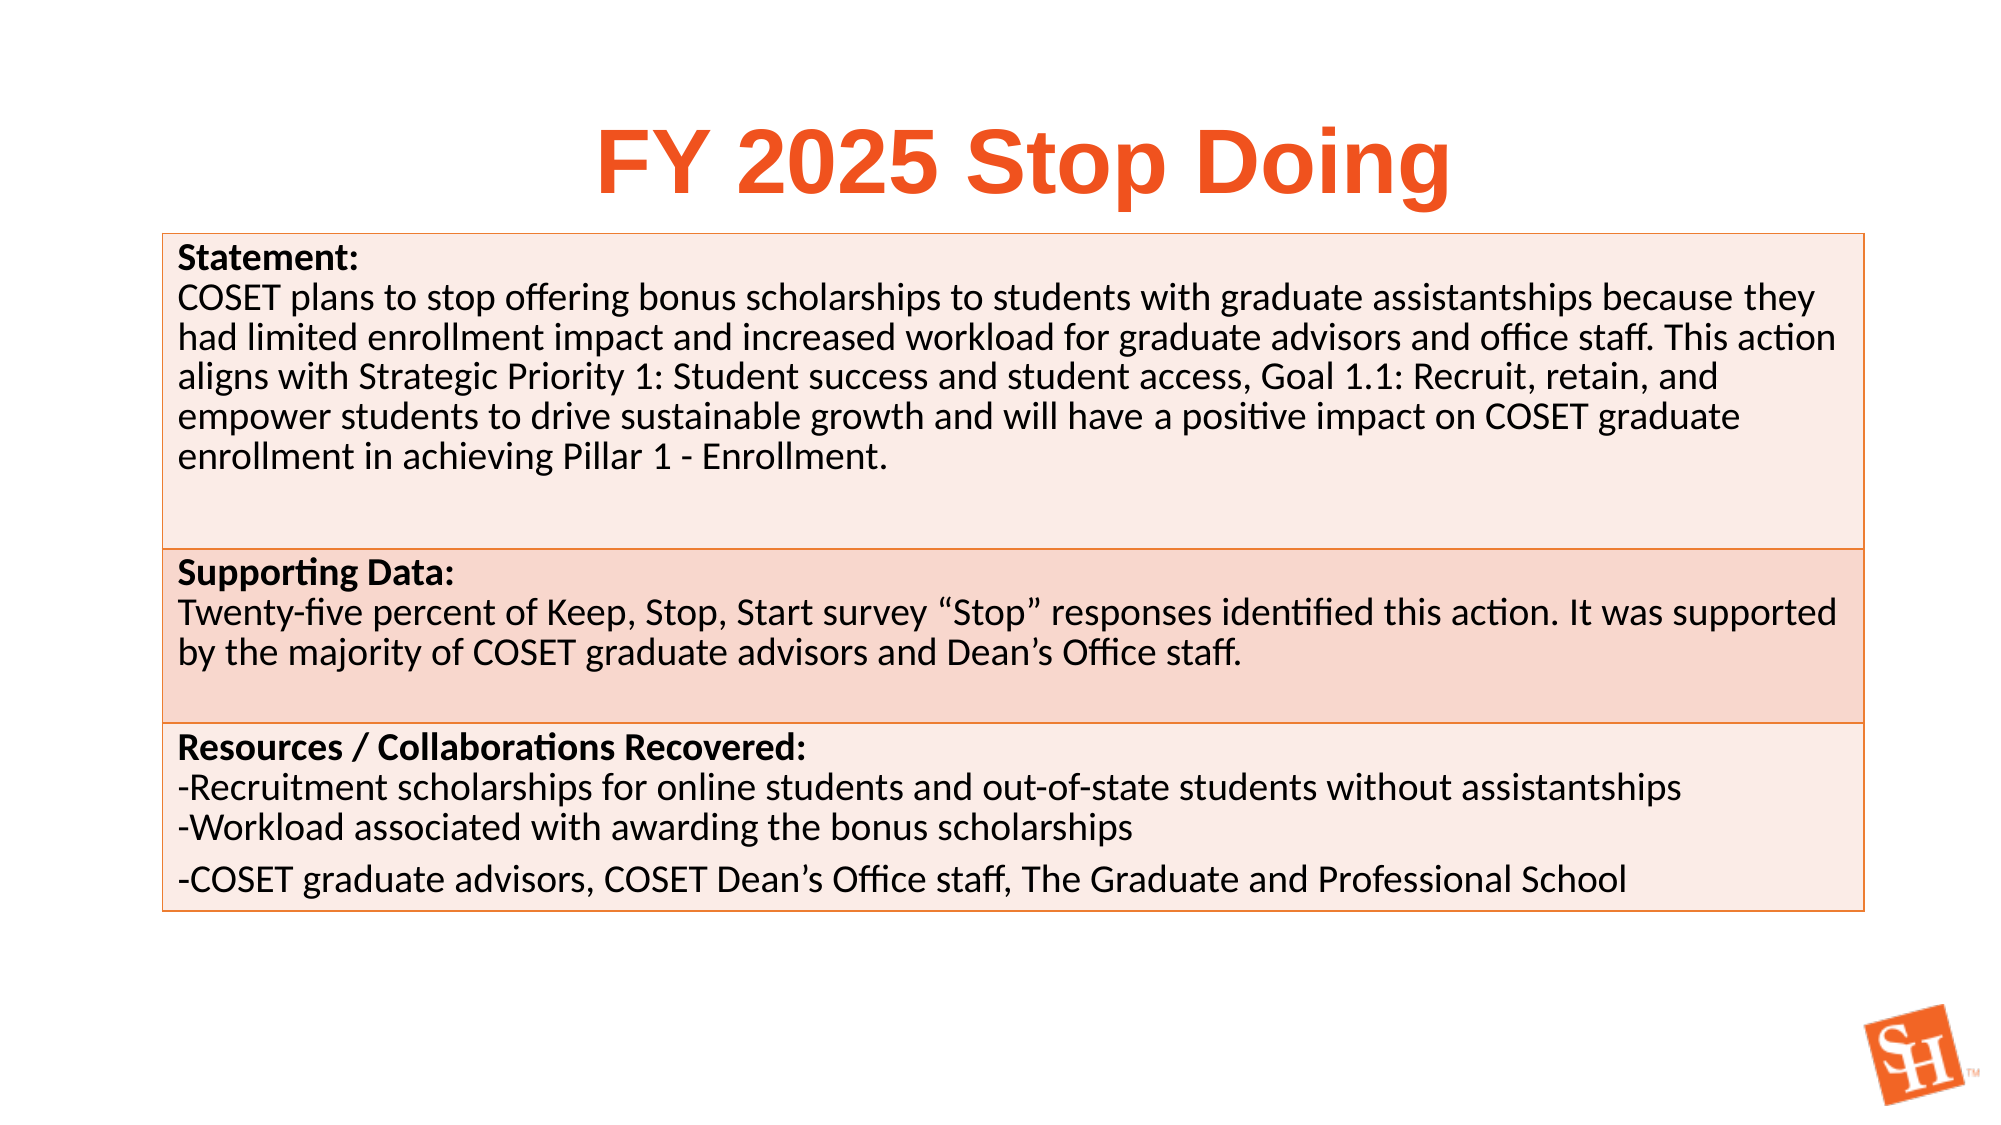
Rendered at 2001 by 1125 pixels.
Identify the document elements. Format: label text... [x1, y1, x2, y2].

table_header Statement: COSET plans to stop offering bonus scholarships to students with graduate assistantships because they had limited enrollment impact and increased workload for graduate advisors and office staff. This action aligns with Strategic Priority 1: Student success and student access, Goal 1.1: Recruit, retain, and empower students to drive sustainable growth and will have a positive impact on COSET graduate enrollment in achieving Pillar 1 - Enrollment. [163, 276, 1863, 548]
text_box FY 2025 Stop Doing [162, 57, 1888, 276]
table_cell Supporting Data: Twenty-five percent of Keep, Stop, Start survey “Stop” responses identified this action. It was supported by the majority of COSET graduate advisors and Dean’s Office staff. [163, 550, 1863, 722]
table_cell Resources / Collaborations Recovered: -Recruitment scholarships for online students and out-of-state students without assistantships -Workload associated with awarding the bonus scholarships -COSET graduate advisors, COSET Dean’s Office staff, The Graduate and Professional School [163, 724, 1863, 910]
